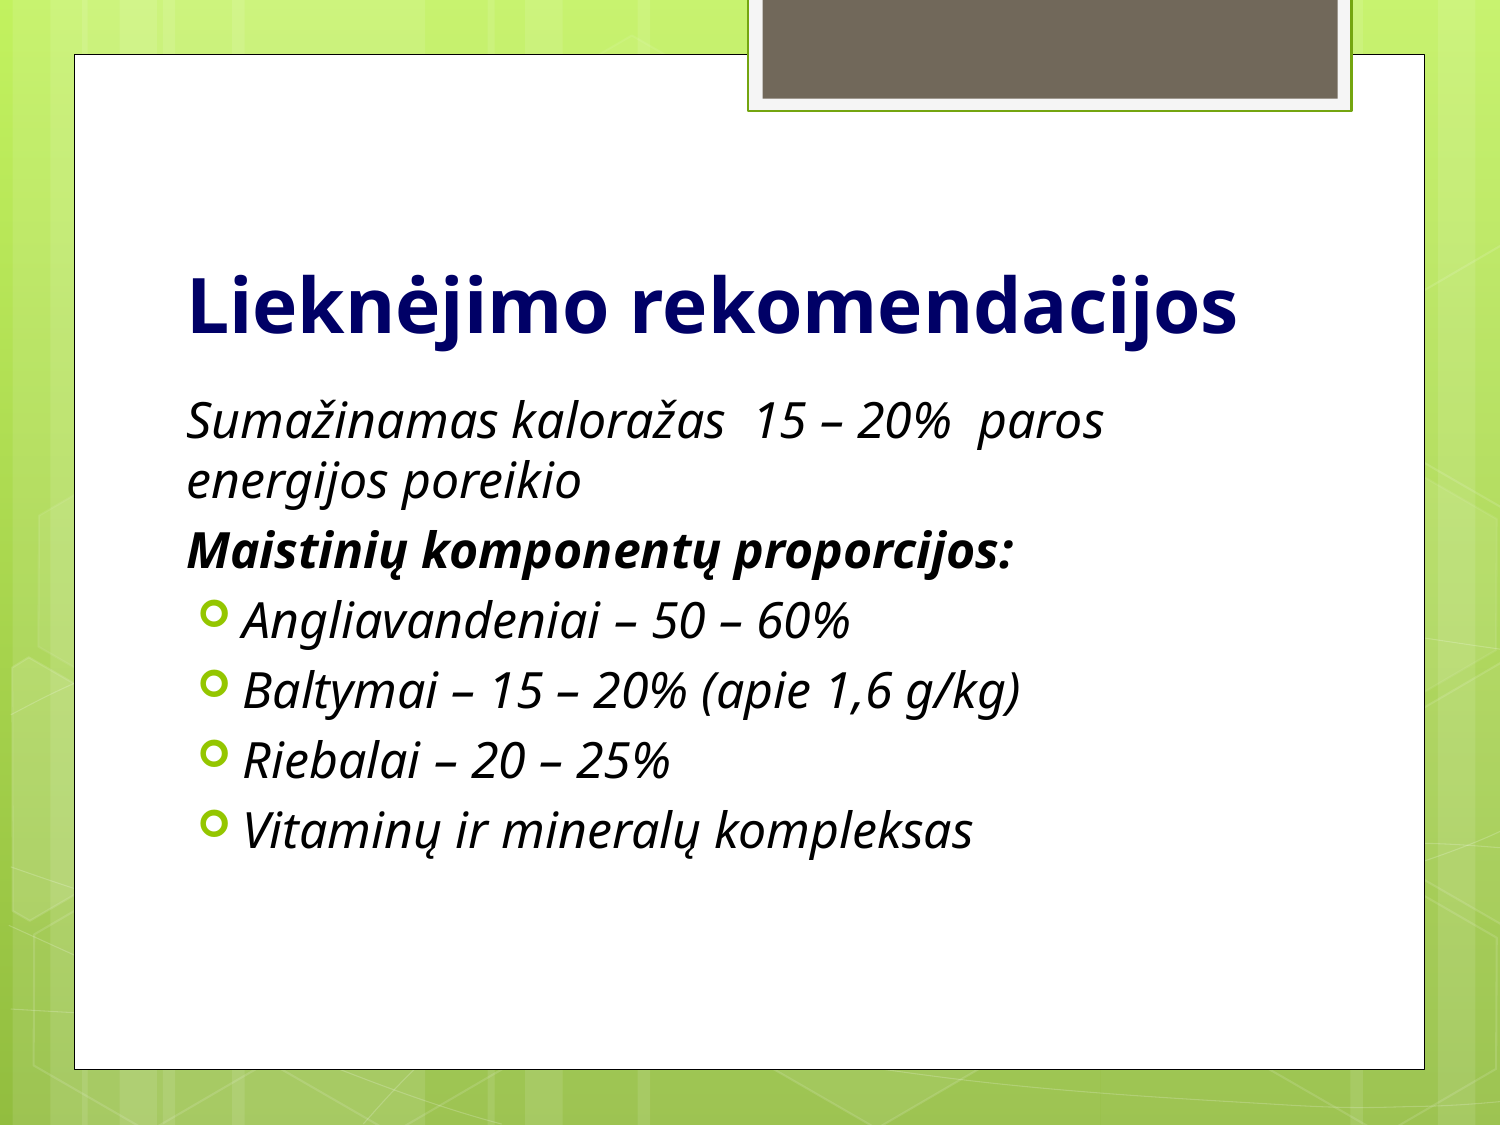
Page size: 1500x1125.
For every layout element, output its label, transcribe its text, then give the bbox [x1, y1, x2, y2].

title Lieknėjimo rekomendacijos [171, 168, 1324, 357]
list Sumažinamas kaloražas 15 – 20% paros energijos poreikio Maistinių komponentų proporcijos: Angliavandeniai – 50 – 60% Baltymai – 15 – 20% (apie 1,6 g/kg) Riebalai – 20 – 25% Vitaminų ir mineralų kompleksas [171, 381, 1283, 957]
